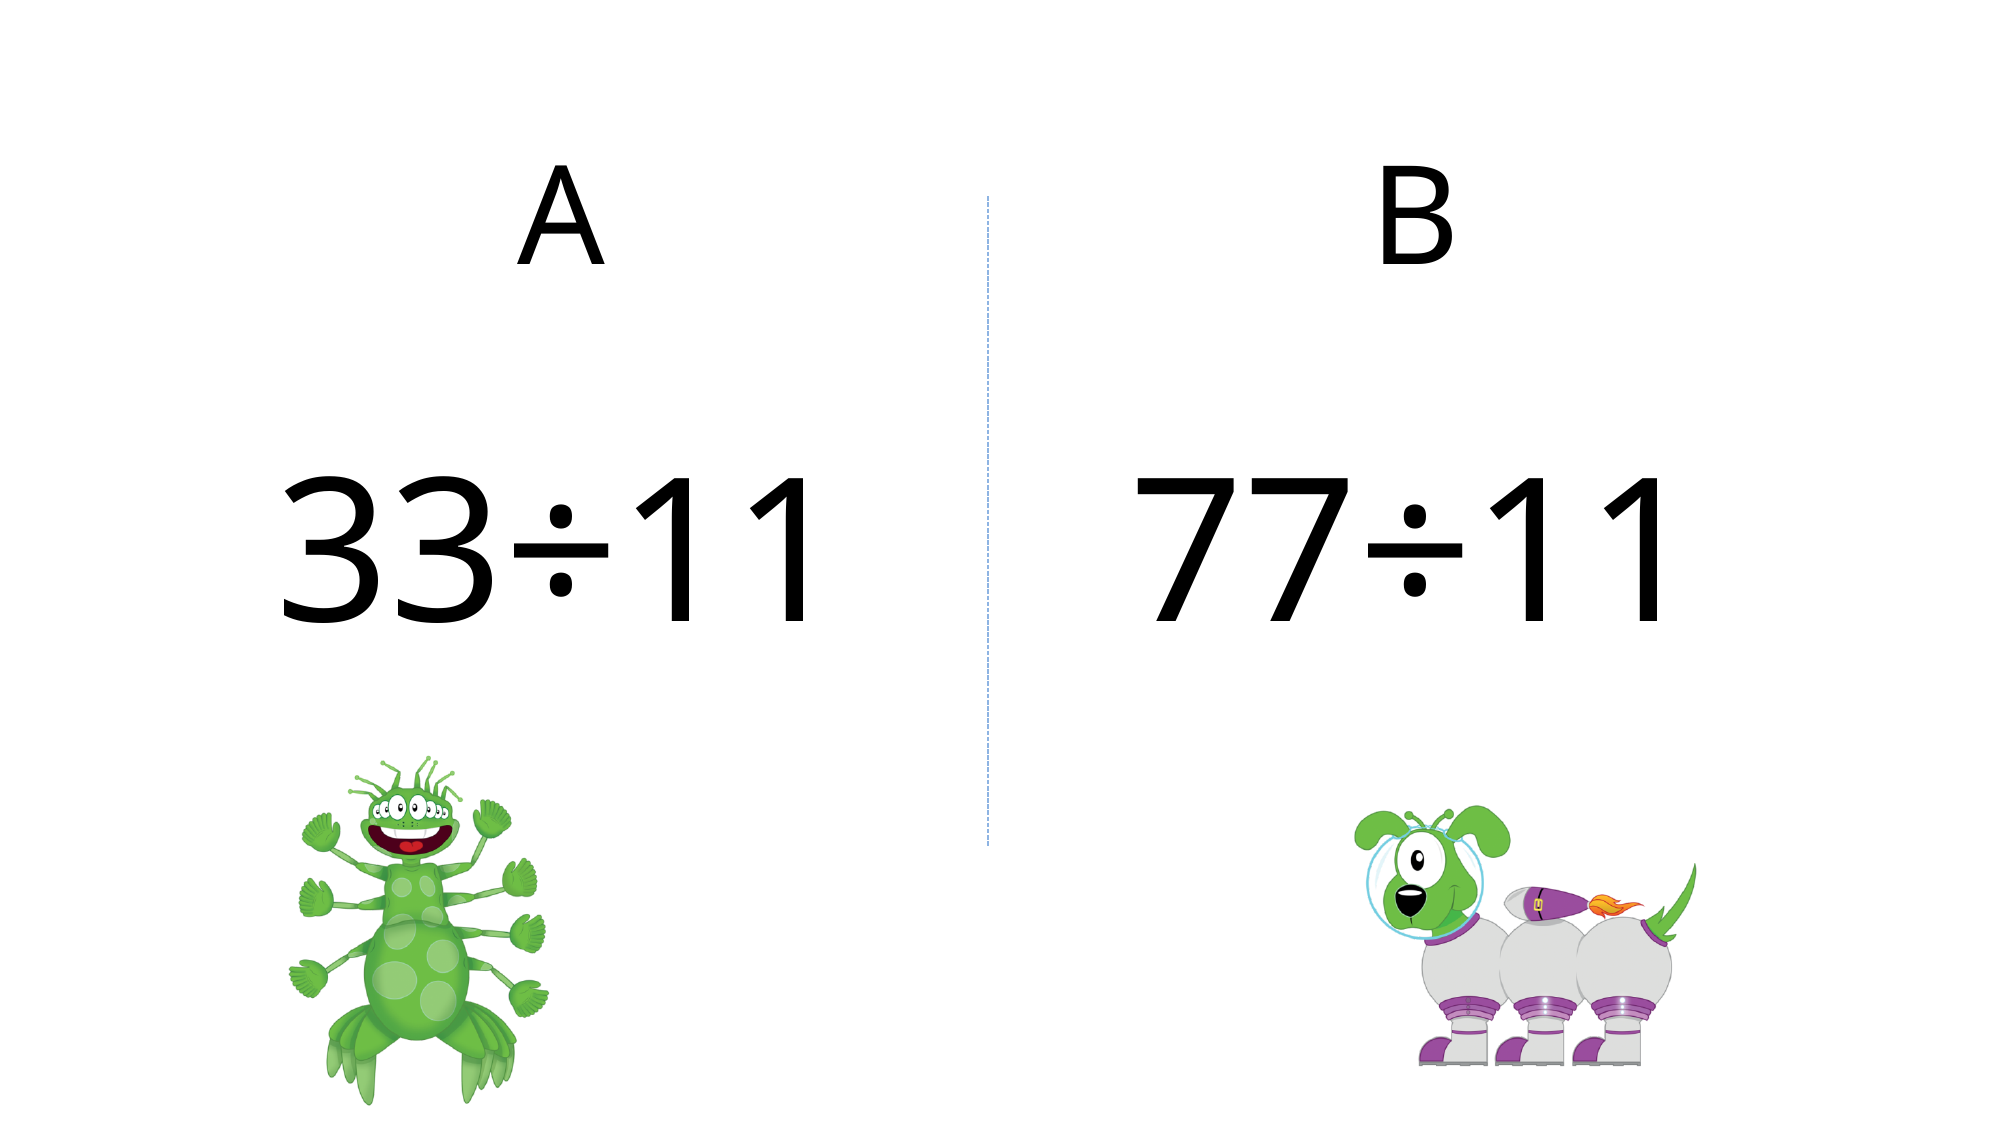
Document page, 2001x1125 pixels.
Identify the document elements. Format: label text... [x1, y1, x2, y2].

picture [284, 743, 555, 1125]
table_header A [134, 78, 986, 343]
table_cell 77÷11 [991, 343, 1842, 1075]
table_cell 33÷11 [134, 343, 986, 1075]
table_header B [991, 78, 1842, 343]
picture [1333, 798, 1725, 1076]
